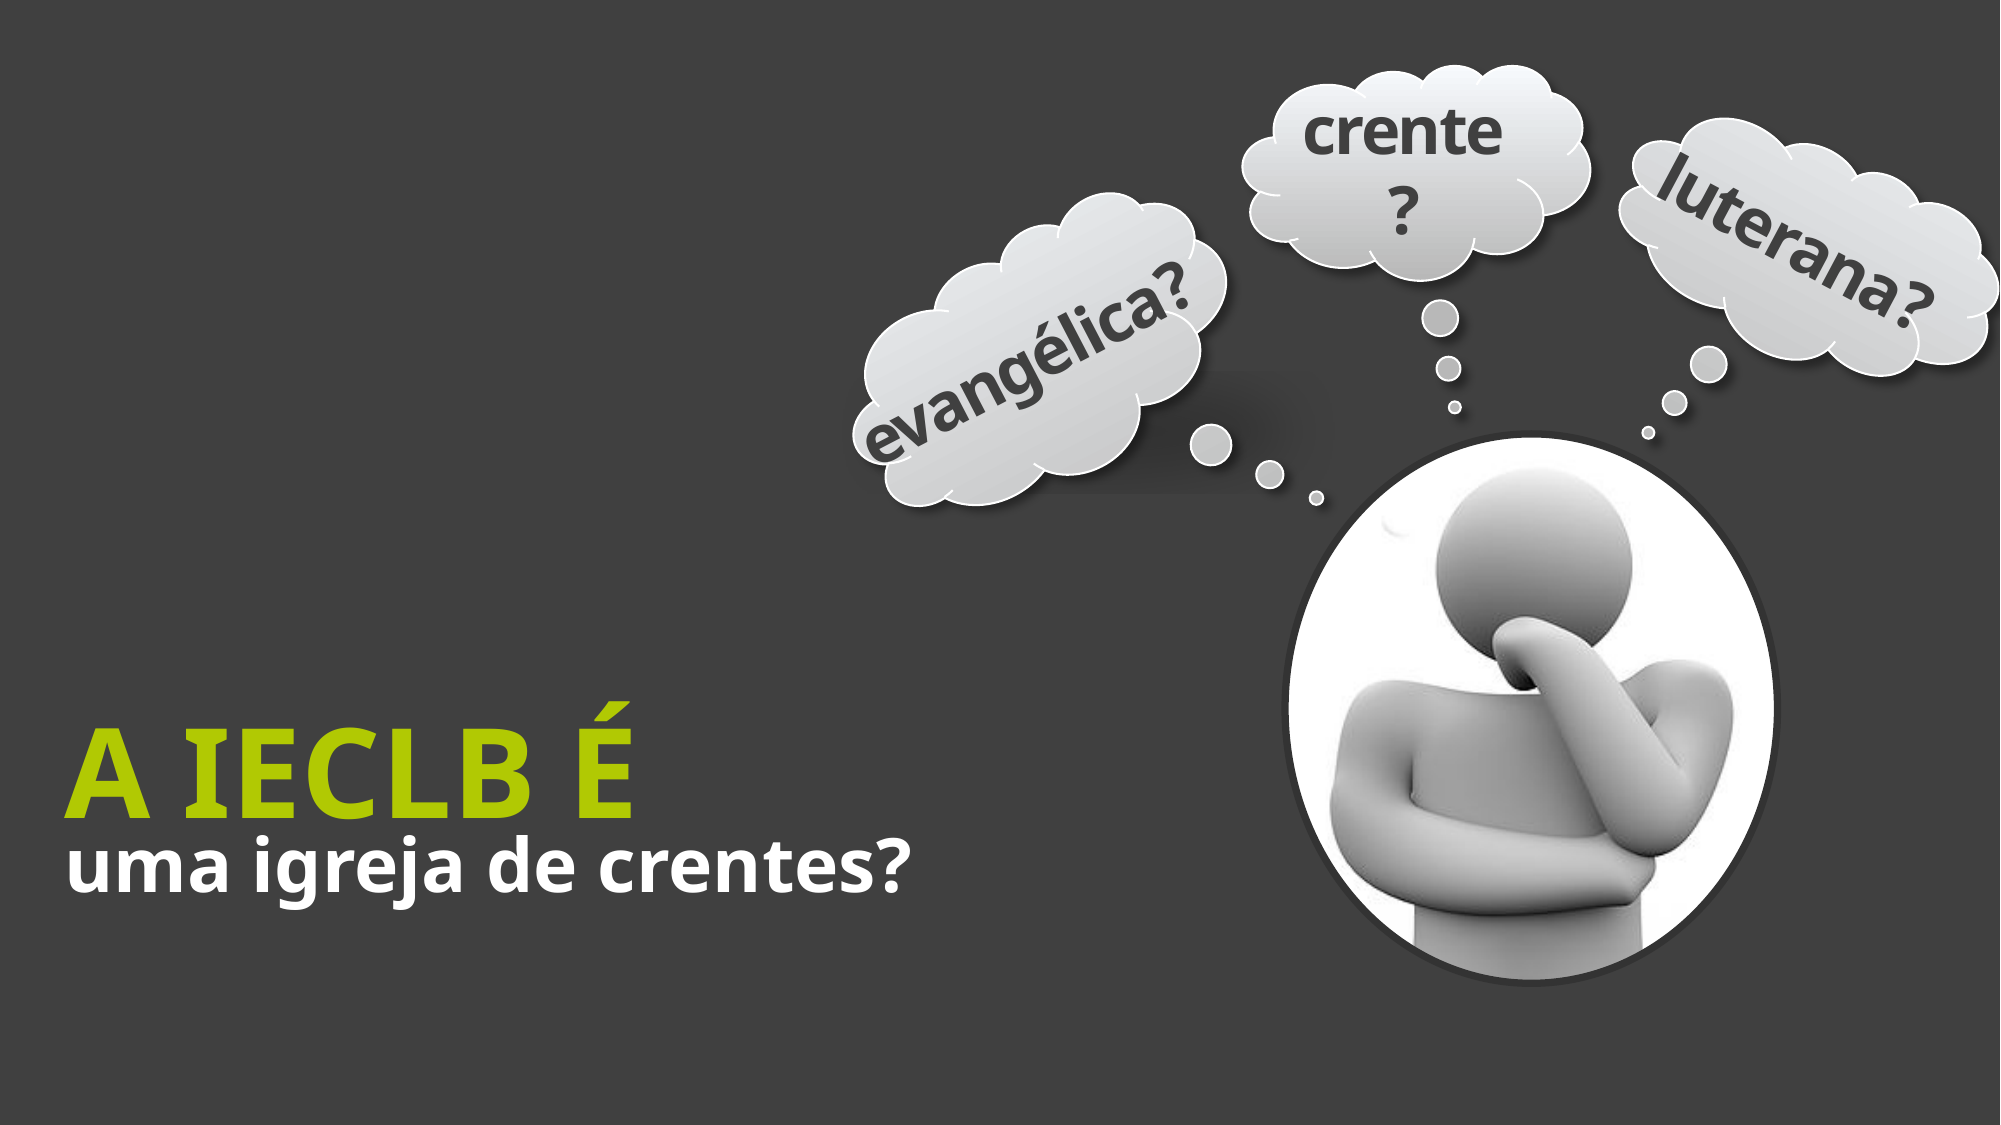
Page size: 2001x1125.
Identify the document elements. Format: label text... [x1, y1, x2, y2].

text_box evangélica? [1189, 423, 1233, 467]
text_box luterana? [1661, 390, 1688, 417]
text_box evangélica? [1255, 460, 1285, 490]
text_box crente? [1421, 299, 1460, 338]
text_box luterana? [1618, 117, 2000, 377]
text_box crente? [1435, 355, 1462, 382]
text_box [49, 686, 986, 917]
picture [1285, 433, 1778, 984]
text_box crente? [1241, 64, 1592, 282]
text_box crente? [1447, 400, 1462, 415]
text_box evangélica? [852, 192, 1228, 508]
text_box luterana? [1689, 345, 1728, 384]
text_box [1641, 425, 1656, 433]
